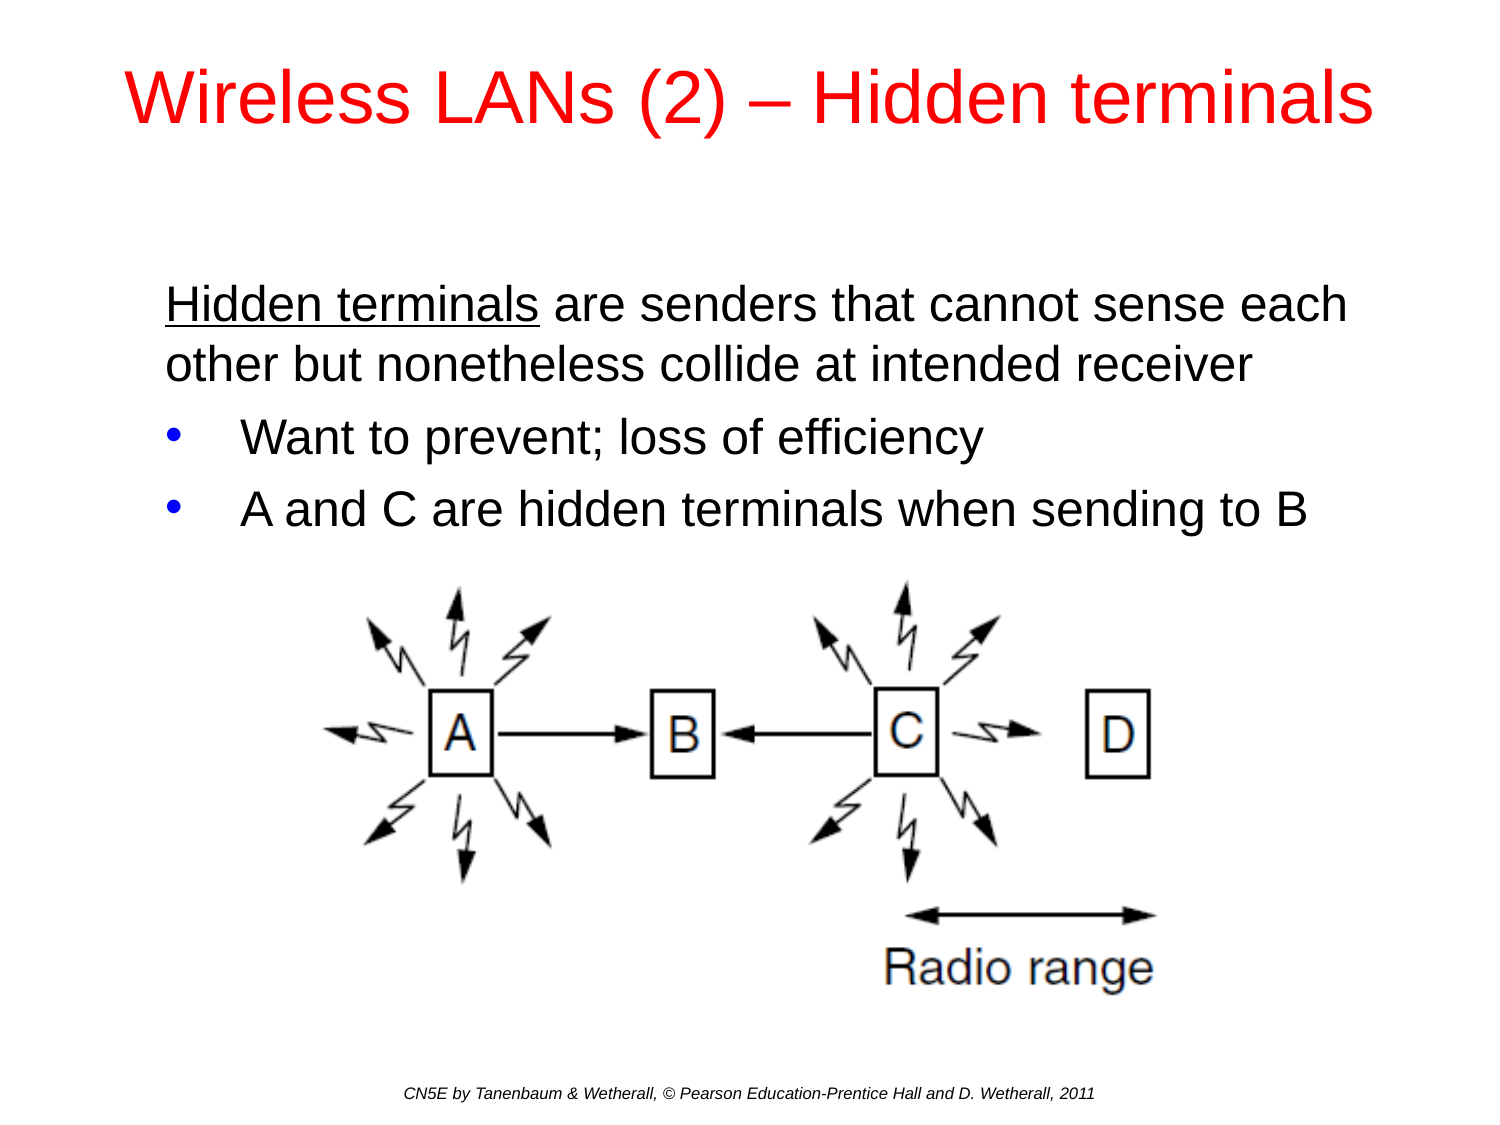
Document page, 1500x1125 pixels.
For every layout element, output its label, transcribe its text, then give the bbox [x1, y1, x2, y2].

picture [281, 565, 1219, 1013]
title Wireless LANs (2) – Hidden terminals [0, 0, 1500, 188]
footer CN5E by Tanenbaum & Wetherall, © Pearson Education-Prentice Hall and D. Wetherall, 2011 [0, 1074, 1500, 1125]
list Hidden terminals are senders that cannot sense each other but nonetheless collide at intended receiver Want to prevent; loss of efficiency A and C are hidden terminals when sending to B [149, 263, 1429, 1020]
